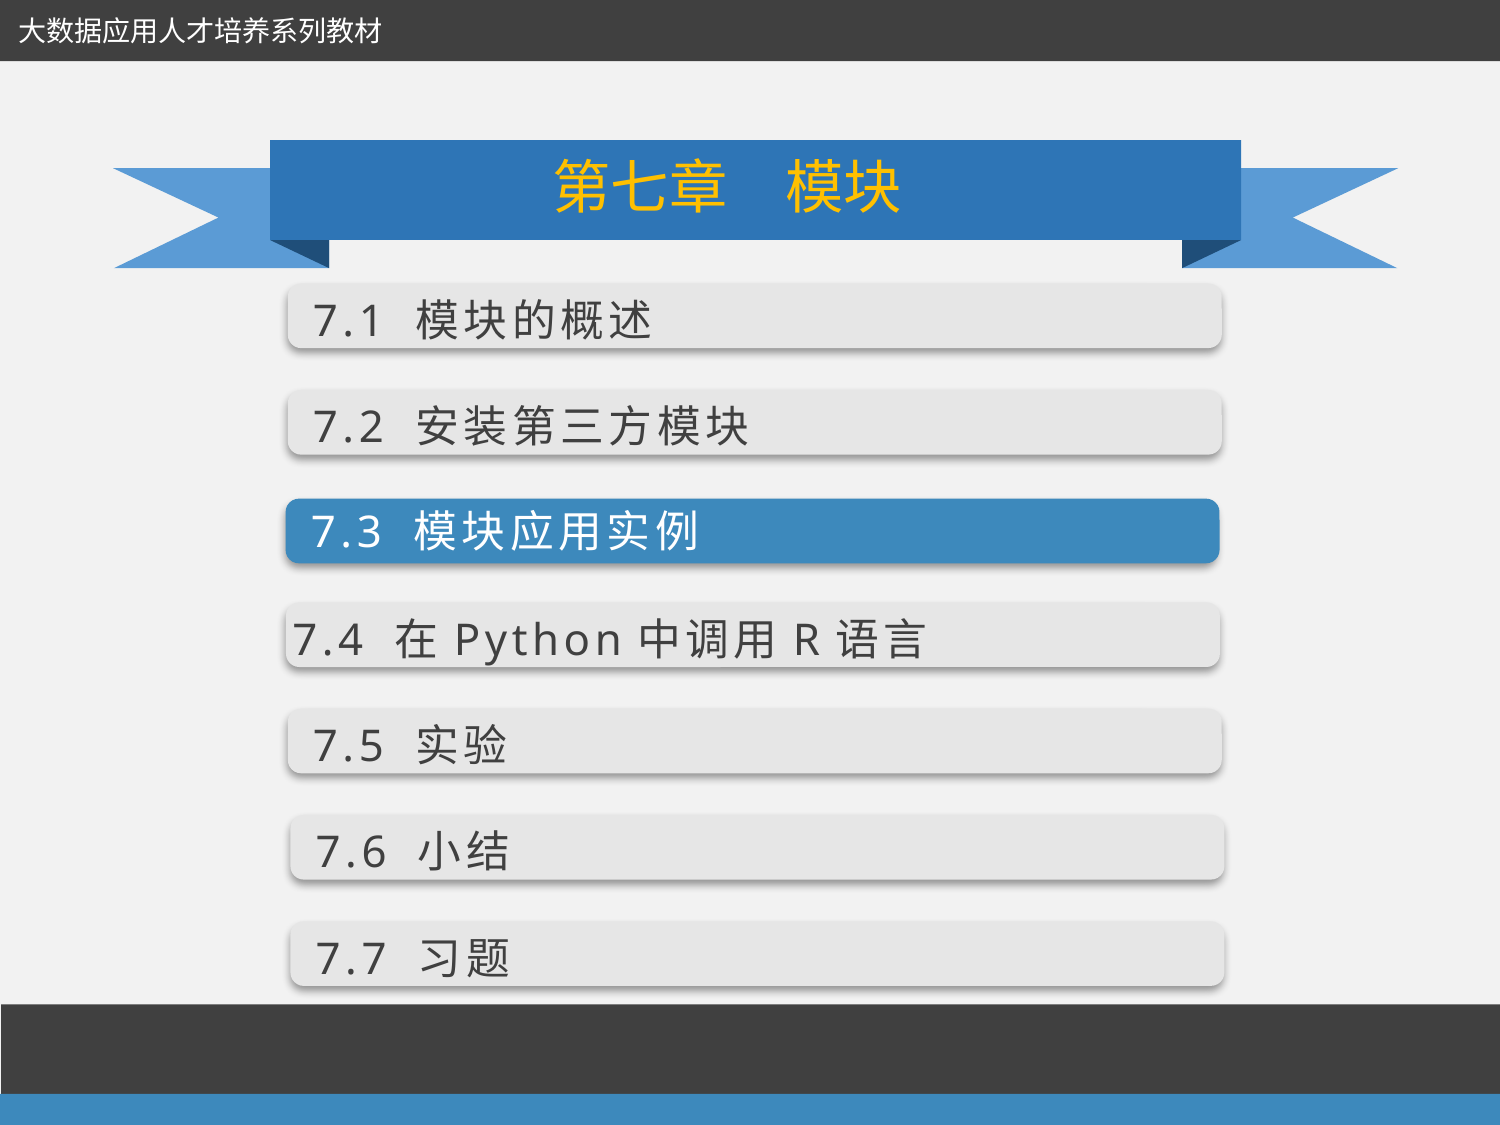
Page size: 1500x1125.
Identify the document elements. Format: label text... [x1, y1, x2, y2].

text_box 大数据应用人才培养系列教材 [4, 6, 398, 55]
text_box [290, 814, 1225, 885]
text_box [0, 0, 1500, 62]
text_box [113, 139, 1399, 269]
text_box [287, 283, 1222, 354]
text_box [287, 708, 1222, 779]
text_box [0, 1093, 1500, 1125]
text_box [0, 1003, 1500, 1093]
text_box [285, 495, 1220, 564]
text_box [287, 389, 1222, 460]
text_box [290, 921, 1225, 991]
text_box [285, 602, 1220, 672]
